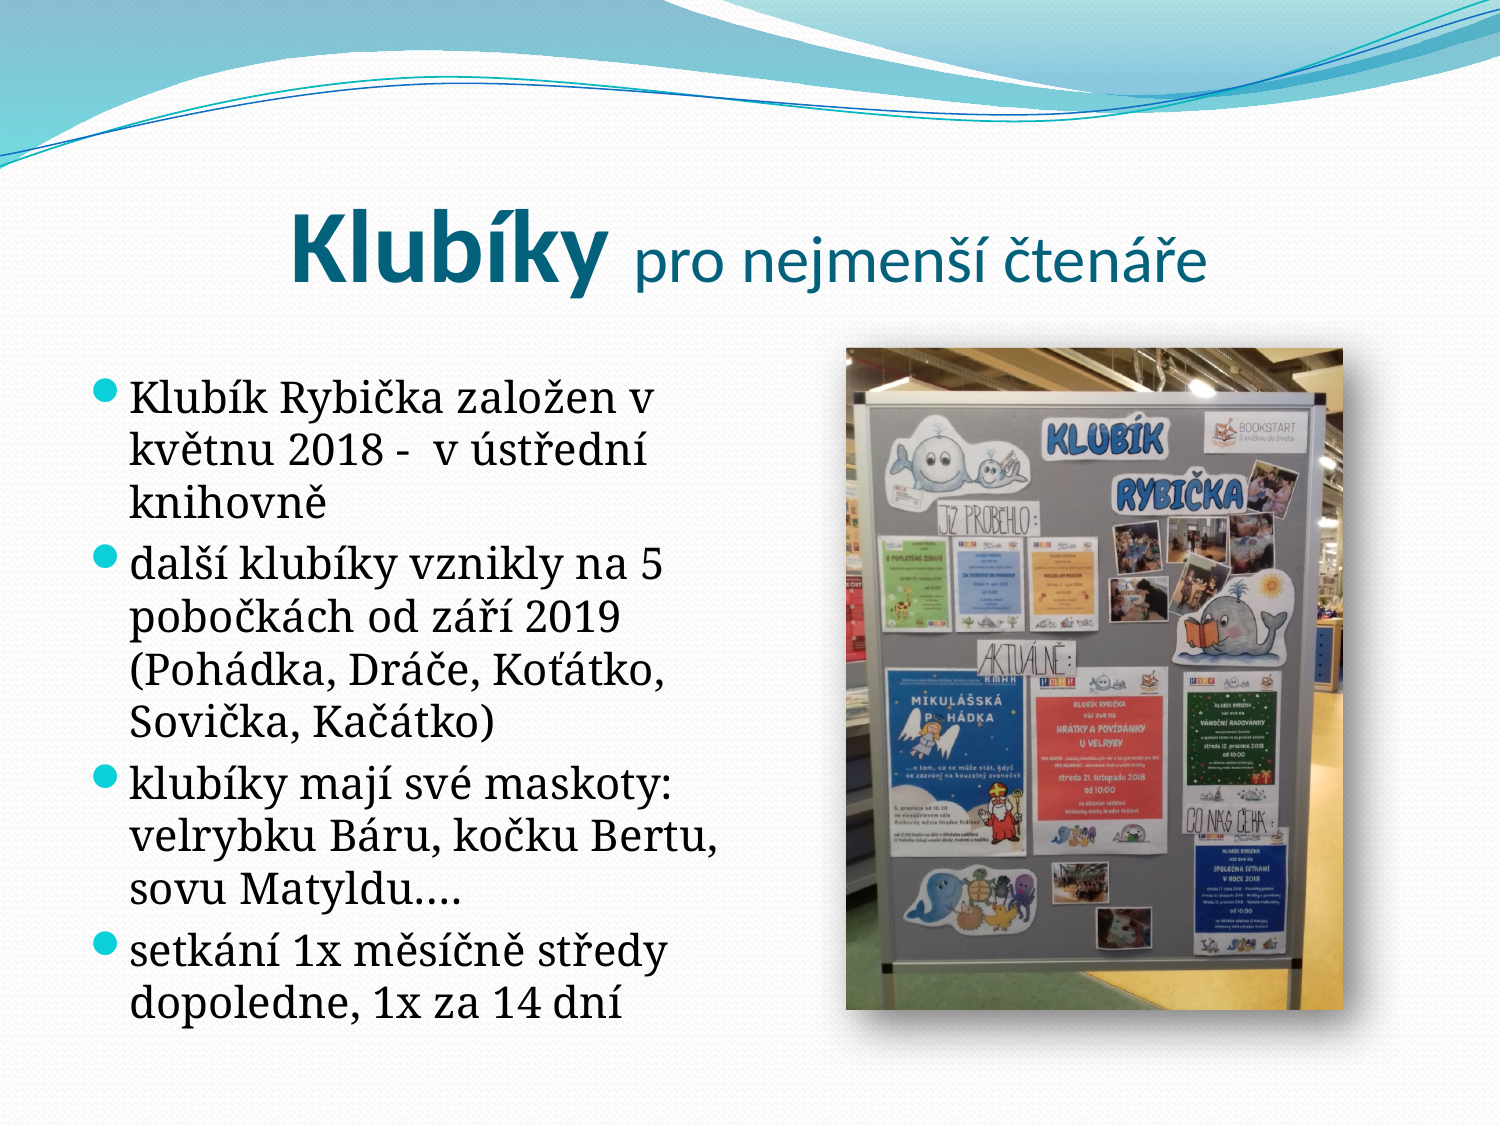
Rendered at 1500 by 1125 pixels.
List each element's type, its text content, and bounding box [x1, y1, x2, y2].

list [762, 430, 1426, 928]
title Klubíky pro nejmenší čtenáře [75, 115, 1425, 303]
picture [846, 348, 1343, 430]
picture [846, 938, 1343, 1009]
list Klubík Rybička založen v květnu 2018 - v ústřední knihovně další klubíky vznikly na 5 pobočkách od září 2019 (Pohádka, Dráče, Koťátko, Sovička, Kačátko) klubíky mají své maskoty: velrybku Báru, kočku Bertu, sovu Matyldu…. setkání 1x měsíčně středy dopoledne, 1x za 14 dní [75, 361, 738, 1043]
